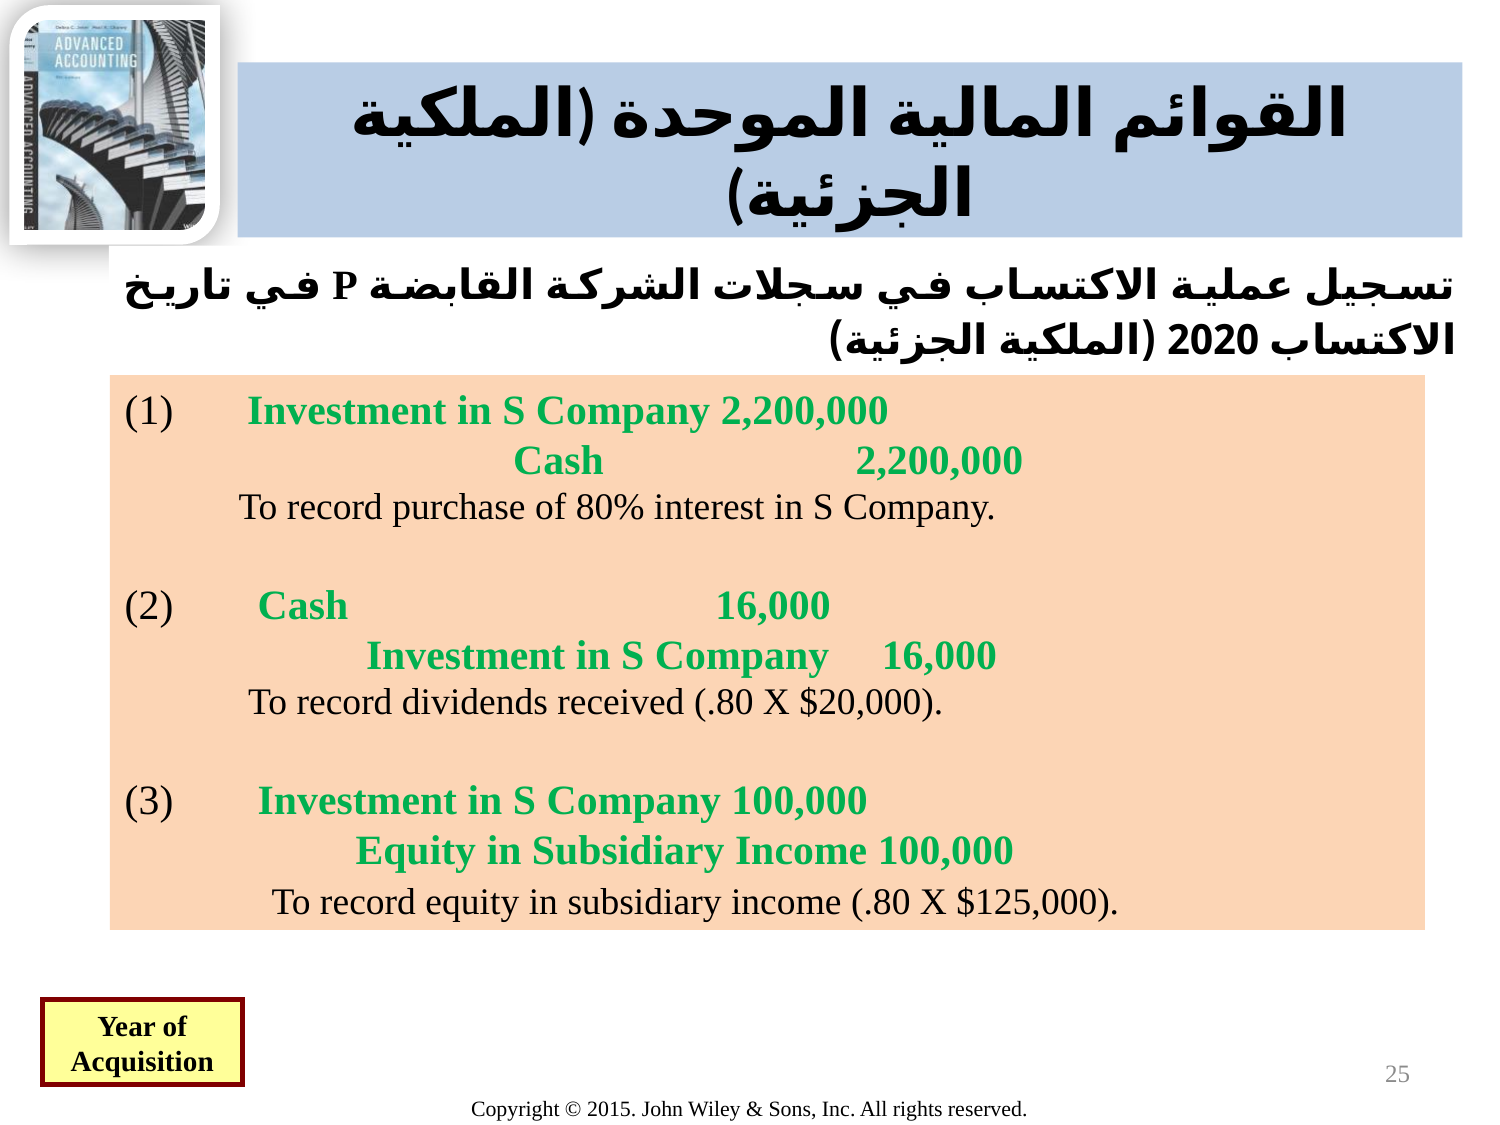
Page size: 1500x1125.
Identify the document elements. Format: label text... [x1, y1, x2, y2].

slide_number 25 [1074, 1042, 1425, 1103]
text_box تسجيل عملية الاكتساب في سجلات الشركة القابضة P في تاريخ الاكتساب 2020 (الملكية الجزئية) [108, 245, 1472, 350]
text_box [87, 562, 1450, 950]
text_box Year of Acquisition [42, 999, 243, 1085]
picture [25, 20, 205, 230]
text_box (1) Investment in S Company 2,200,000 Cash 2,200,000 To record purchase of 80% interest in S Company. (2) Cash 16,000 Investment in S Company 16,000 To record dividends received (.80 X $20,000). (3) Investment in S Company 100,000 Equity in Subsidiary Income 100,000 To record equity in subsidiary income (.80 X $125,000). [109, 375, 1425, 930]
title القوائم المالية الموحدة (الملكية الجزئية) [237, 62, 1463, 238]
